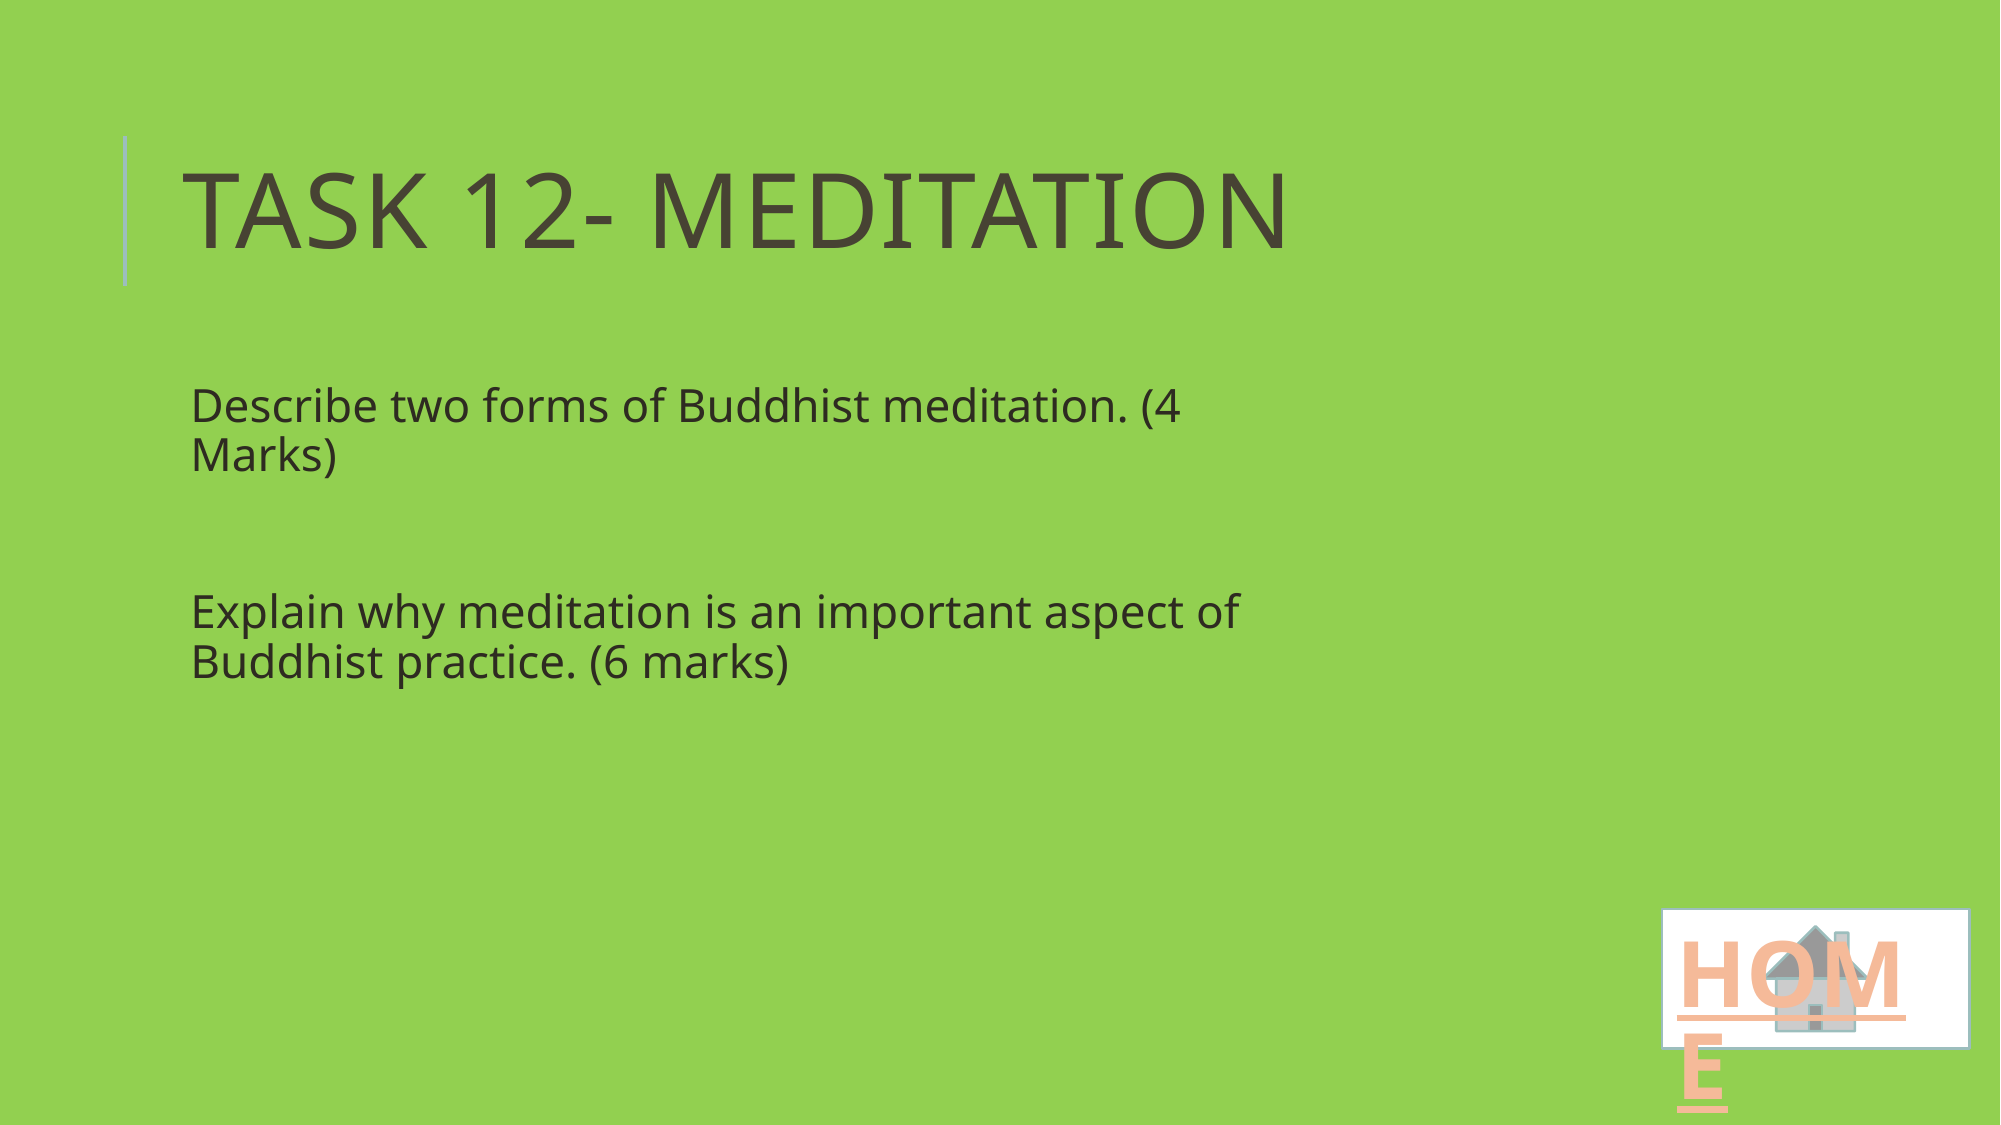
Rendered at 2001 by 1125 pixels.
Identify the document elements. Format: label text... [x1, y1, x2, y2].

list Describe two forms of Buddhist meditation. (4 Marks) Explain why meditation is an important aspect of Buddhist practice. (6 marks) [168, 375, 1341, 1035]
title Task 12- Meditation [168, 96, 1763, 342]
